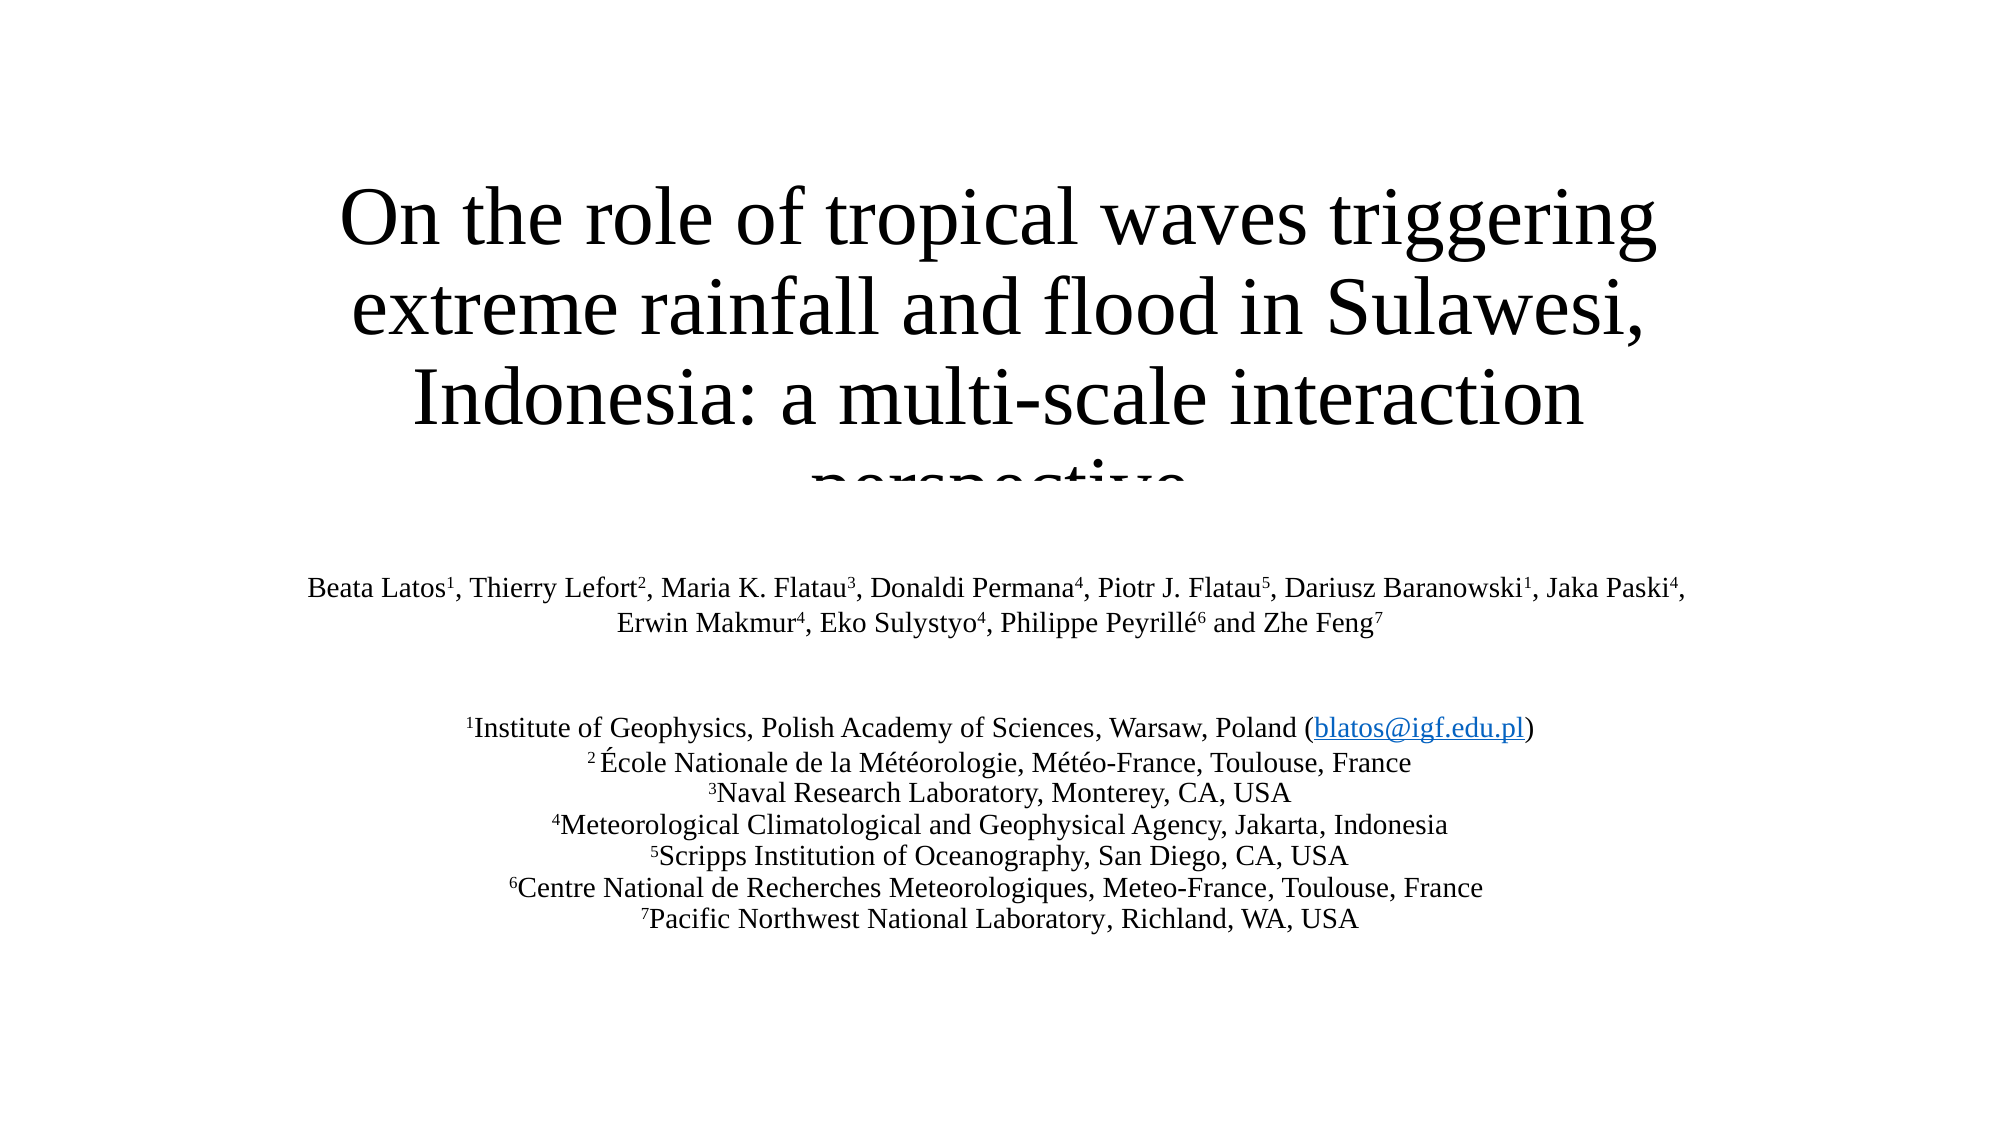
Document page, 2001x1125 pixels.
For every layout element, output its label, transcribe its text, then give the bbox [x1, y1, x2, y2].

title On the role of tropical waves triggering extreme rainfall and flood in Sulawesi, Indonesia: a multi-scale interaction perspective [249, 338, 1750, 730]
subtitle Beata Latos1, Thierry Lefort2, Maria K. Flatau3, Donaldi Permana4, Piotr J. Flatau5, Dariusz Baranowski1, Jaka Paski4, Erwin Makmur4, Eko Sulystyo4, Philippe Peyrillé6 and Zhe Feng7 1Institute of Geophysics, Polish Academy of Sciences, Warsaw, Poland (blatos@igf.edu.pl) 2 École Nationale de la Météorologie, Météo-France, Toulouse, France 3Naval Research Laboratory, Monterey, CA, USA 4Meteorological Climatological and Geophysical Agency, Jakarta, Indonesia 5Scripps Institution of Oceanography, San Diego, CA, USA 6Centre National de Recherches Meteorologiques, Meteo-France, Toulouse, France 7Pacific Northwest National Laboratory, Richland, WA, USA [284, 480, 1716, 1125]
